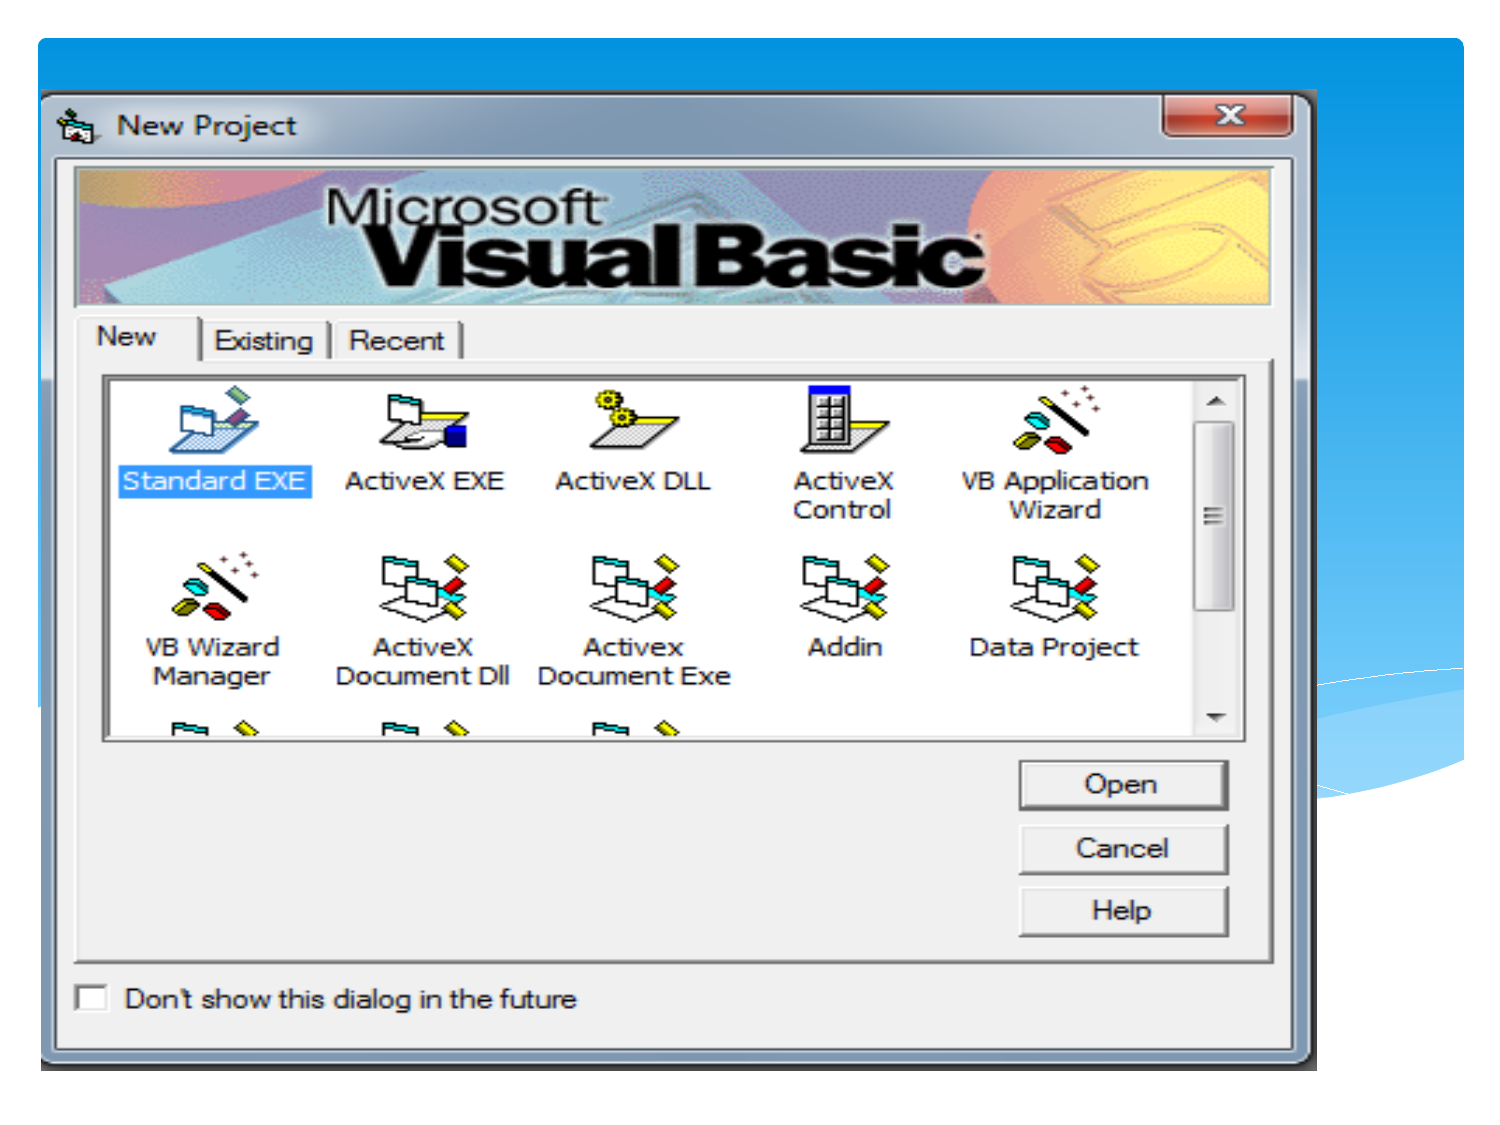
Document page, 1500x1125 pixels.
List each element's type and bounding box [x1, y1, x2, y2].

picture [40, 90, 1318, 1071]
